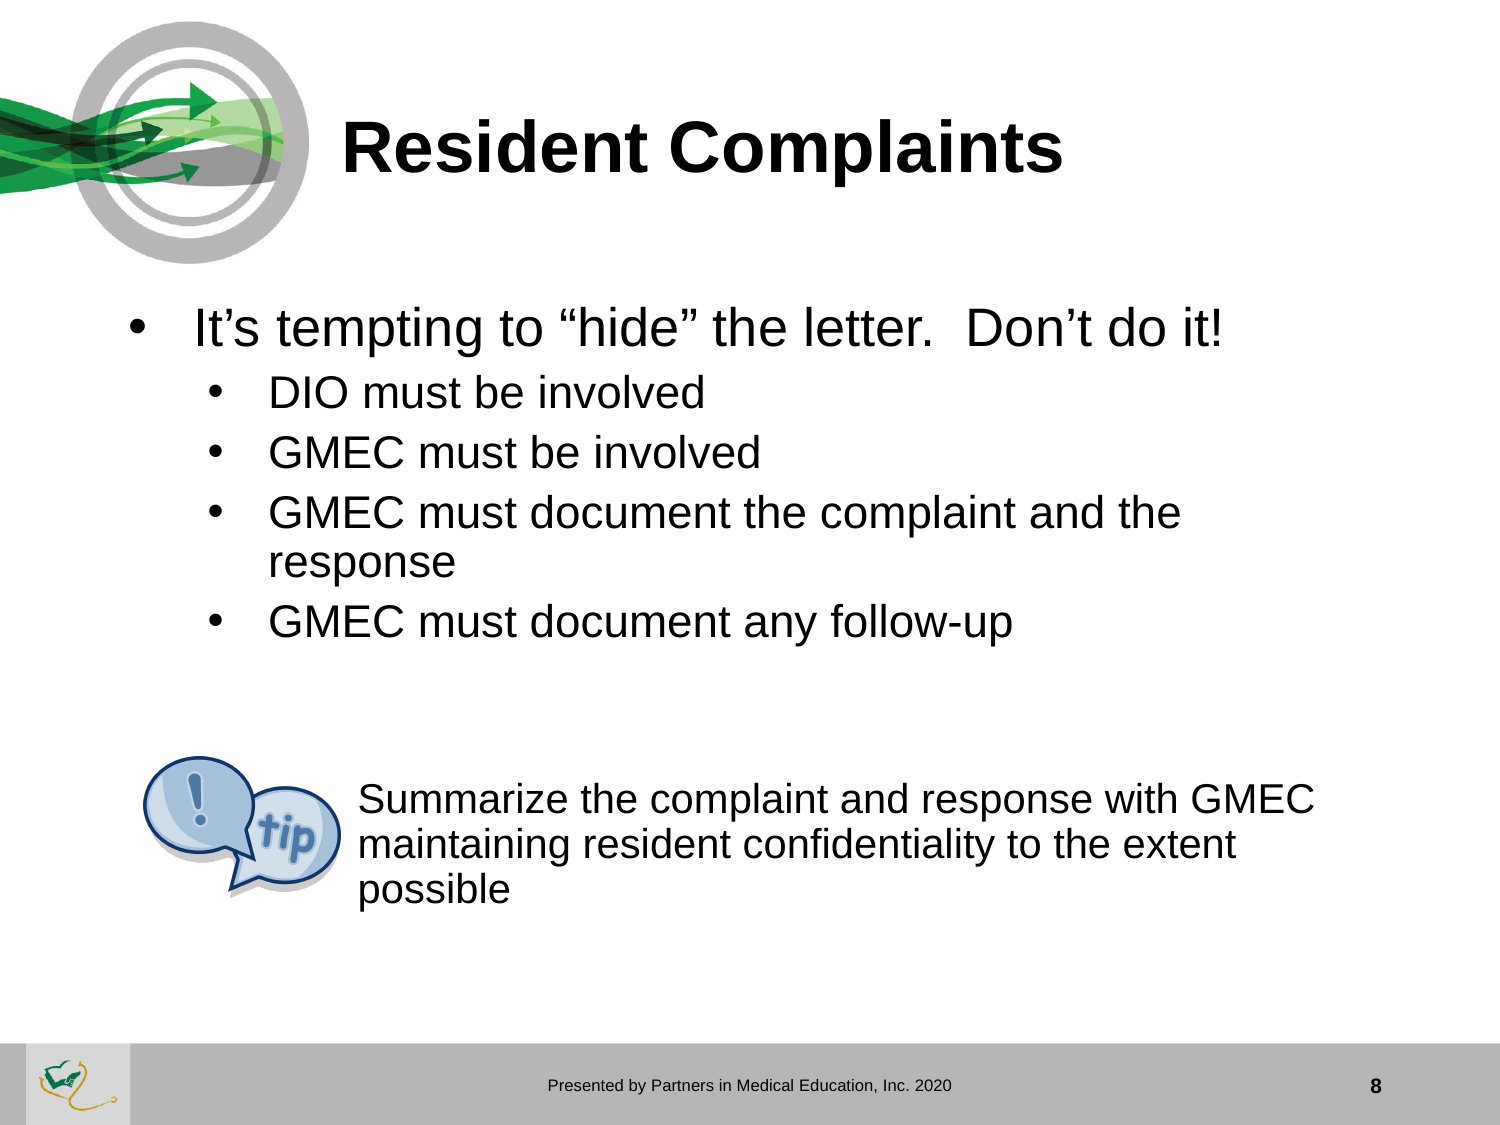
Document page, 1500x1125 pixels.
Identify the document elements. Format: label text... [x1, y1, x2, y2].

list It’s tempting to “hide” the letter. Don’t do it! DIO must be involved GMEC must be involved GMEC must document the complaint and the response GMEC must document any follow-up Summarize the complaint and response with GMEC maintaining resident confidentiality to the extent possible [103, 285, 1397, 1014]
slide_number 8 [1059, 1055, 1397, 1116]
footer Presented by Partners in Medical Education, Inc. 2020 [496, 1055, 1004, 1116]
picture [0, 0, 1500, 1125]
title Resident Complaints [326, 40, 1397, 258]
